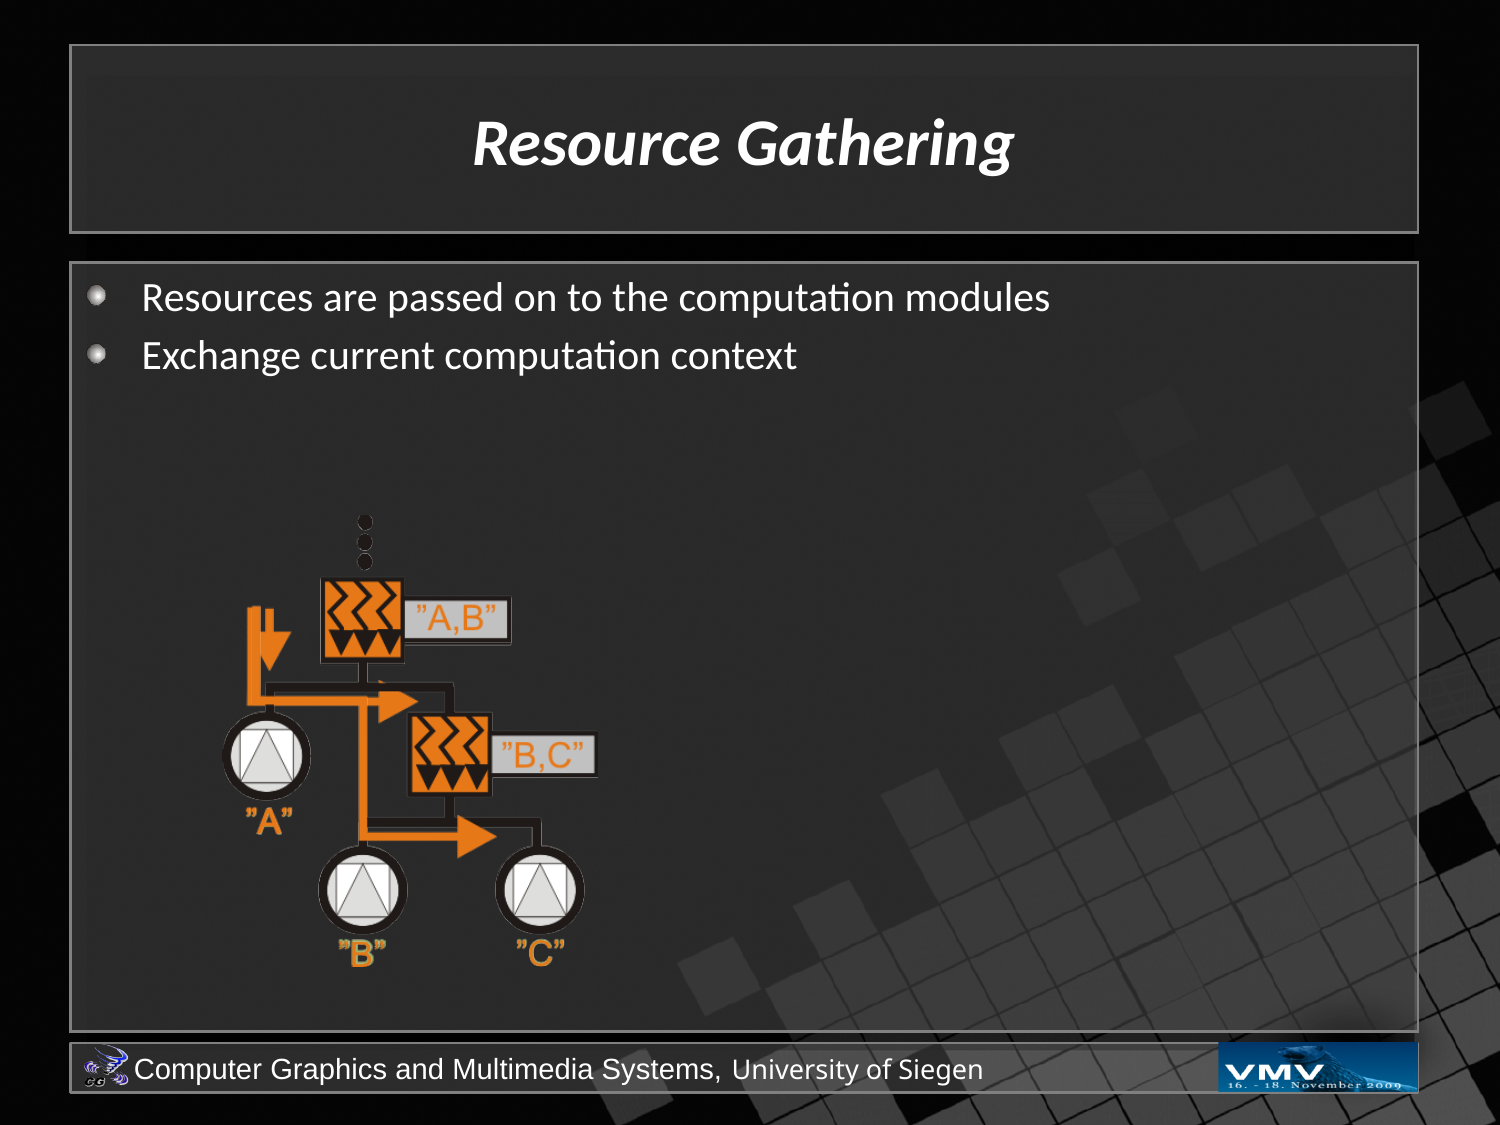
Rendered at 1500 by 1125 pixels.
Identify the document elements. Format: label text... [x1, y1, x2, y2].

title Resource Gathering [69, 44, 1419, 234]
picture [0, 0, 1500, 1125]
list Resources are passed on to the computation modules Exchange current computation context [69, 261, 1419, 1033]
